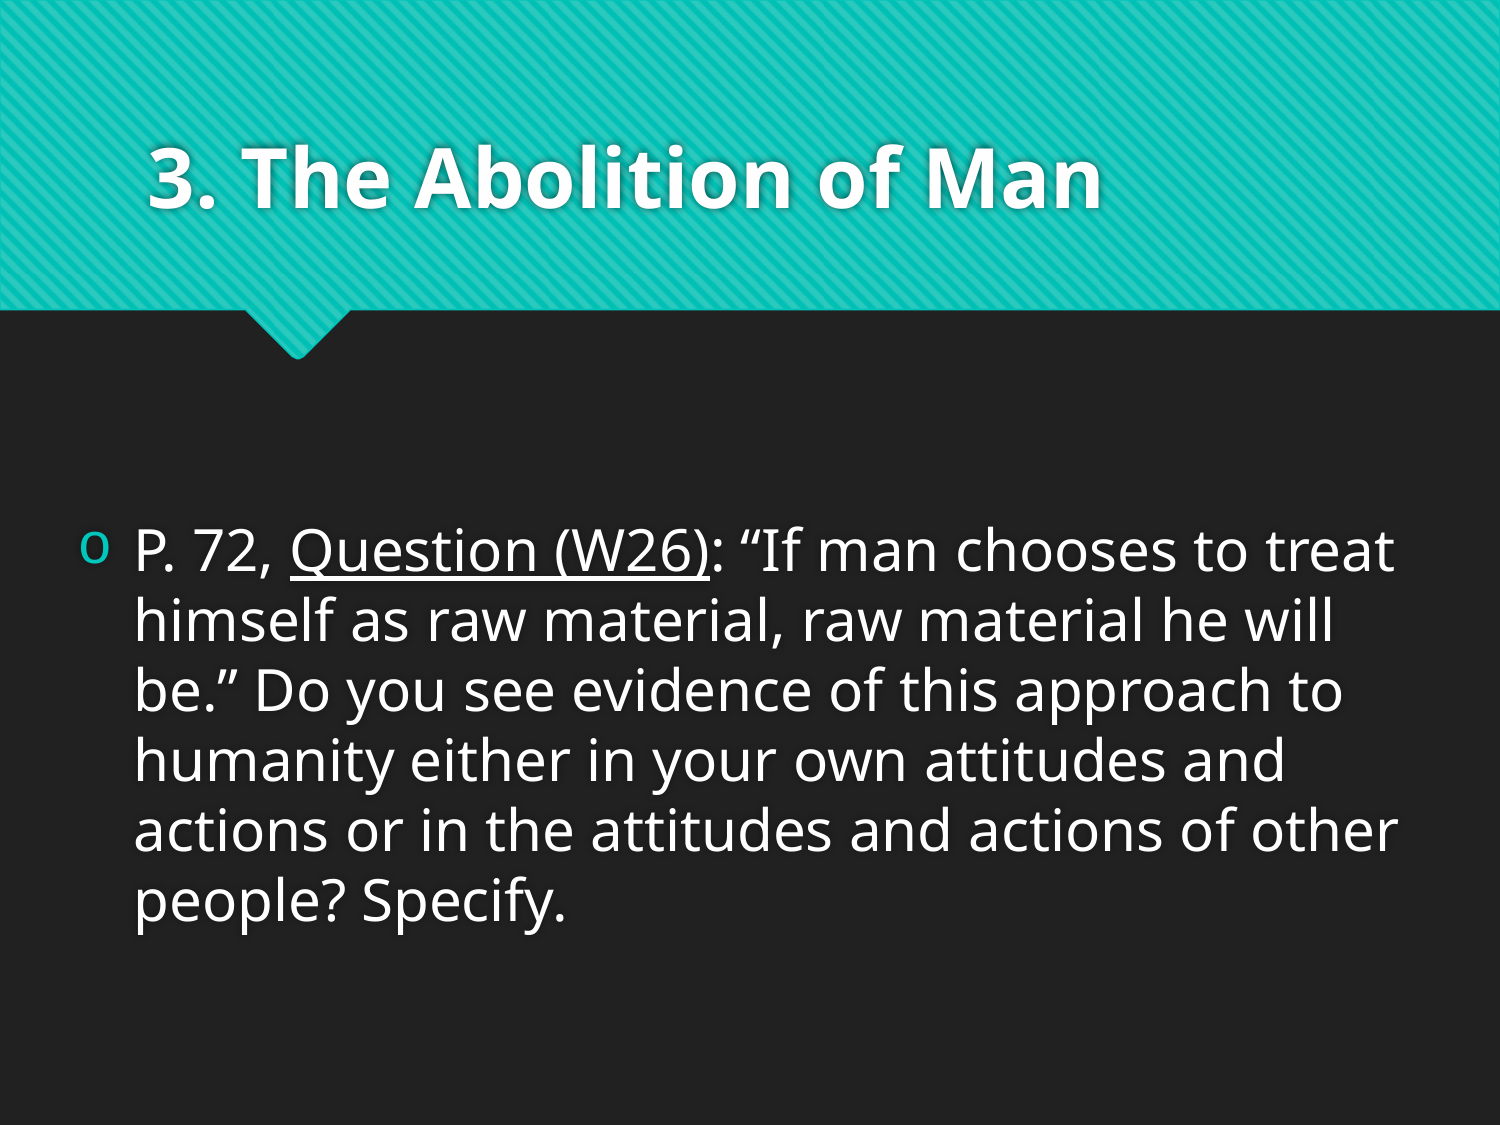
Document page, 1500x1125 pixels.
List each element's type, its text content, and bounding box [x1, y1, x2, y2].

list P. 72, Question (W26): “If man chooses to treat himself as raw material, raw material he will be.” Do you see evidence of this approach to humanity either in your own attitudes and actions or in the attitudes and actions of other people? Specify. [62, 425, 1438, 1022]
title 3. The Abolition of Man [132, 73, 1368, 233]
